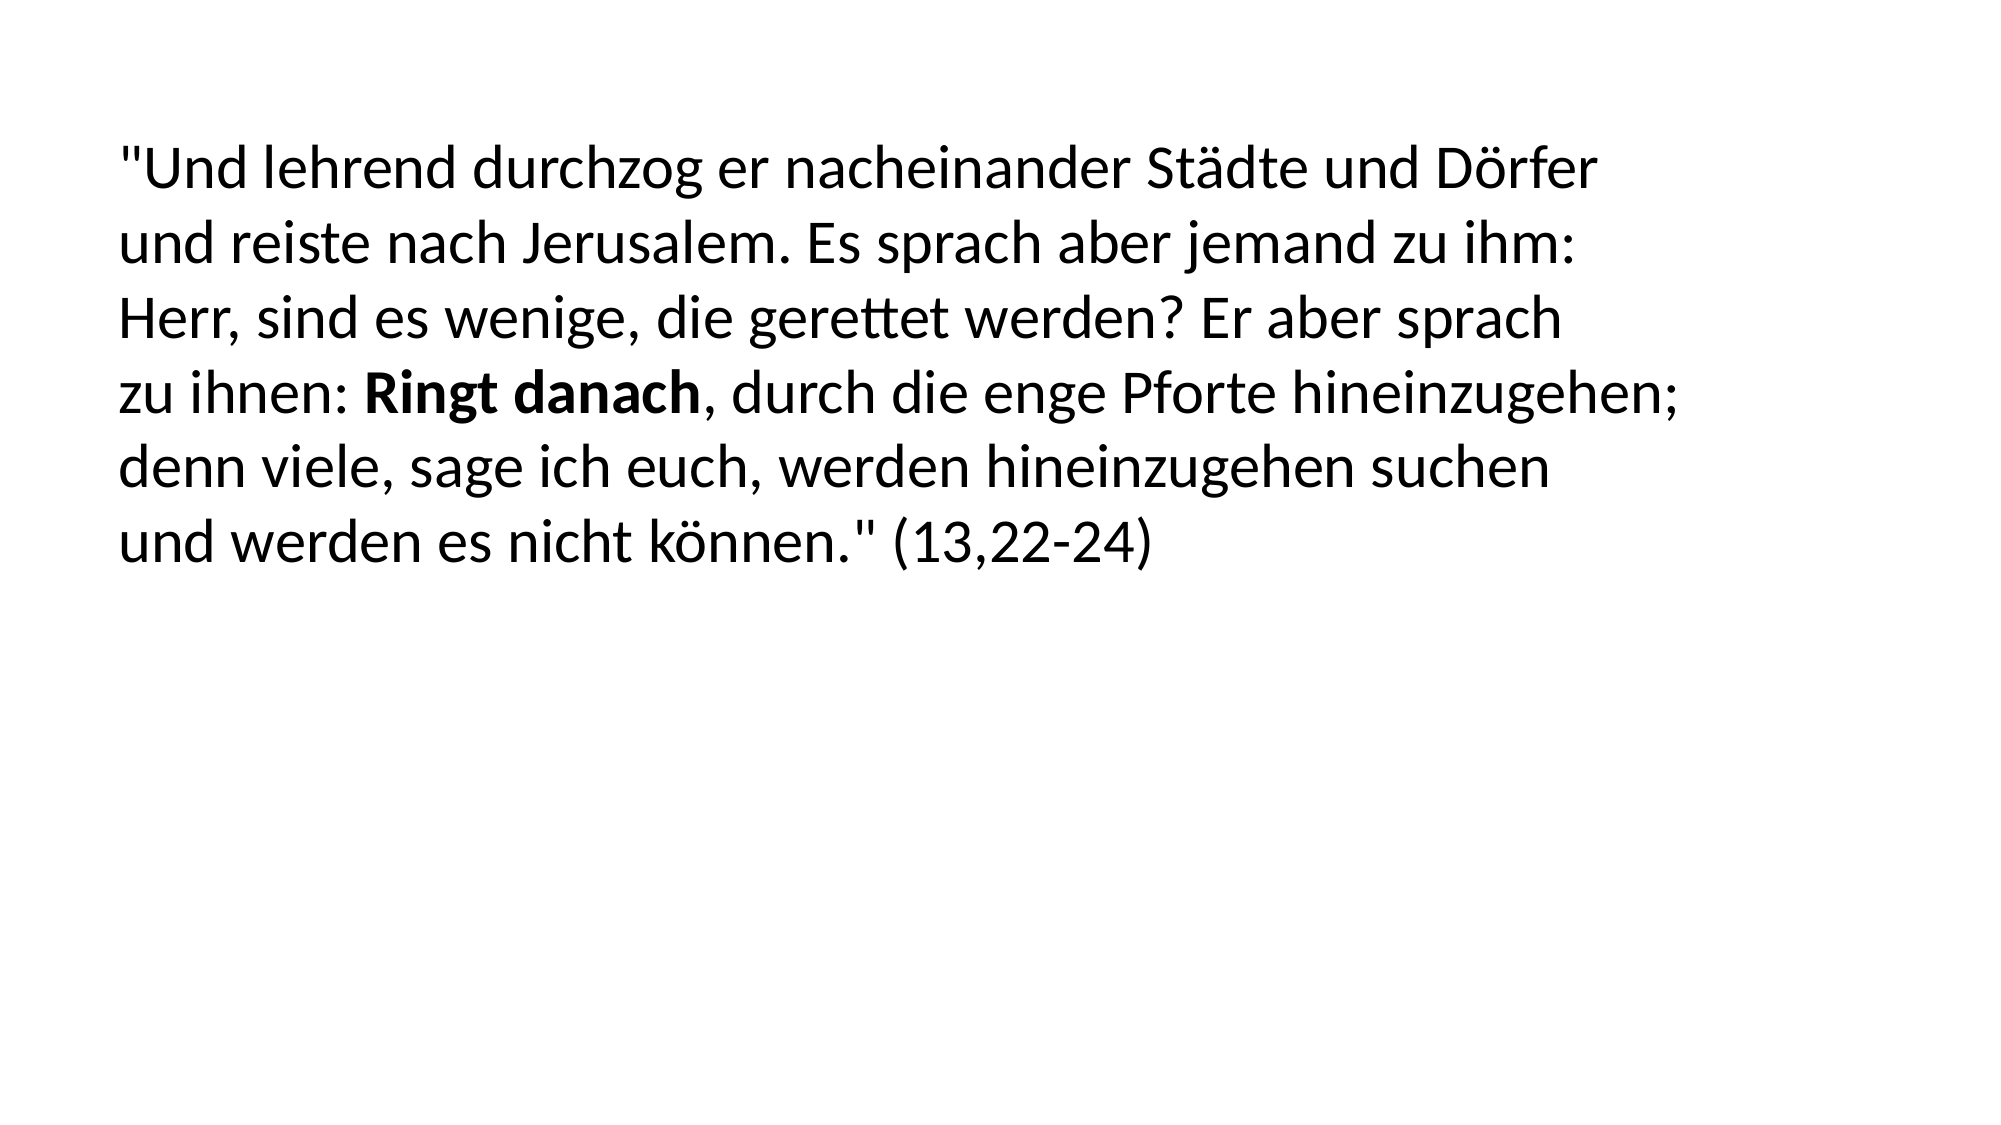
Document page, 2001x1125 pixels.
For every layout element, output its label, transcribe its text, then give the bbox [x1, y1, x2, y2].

text_box "Und lehrend durchzog er nacheinander Städte und Dörfer und reiste nach Jerusalem. Es sprach aber jemand zu ihm: Herr, sind es wenige, die gerettet werden? Er aber sprach zu ihnen: Ringt danach, durch die enge Pforte hineinzugehen; denn viele, sage ich euch, werden hineinzugehen suchen und werden es nicht können." (13,22-24) [103, 118, 1696, 583]
